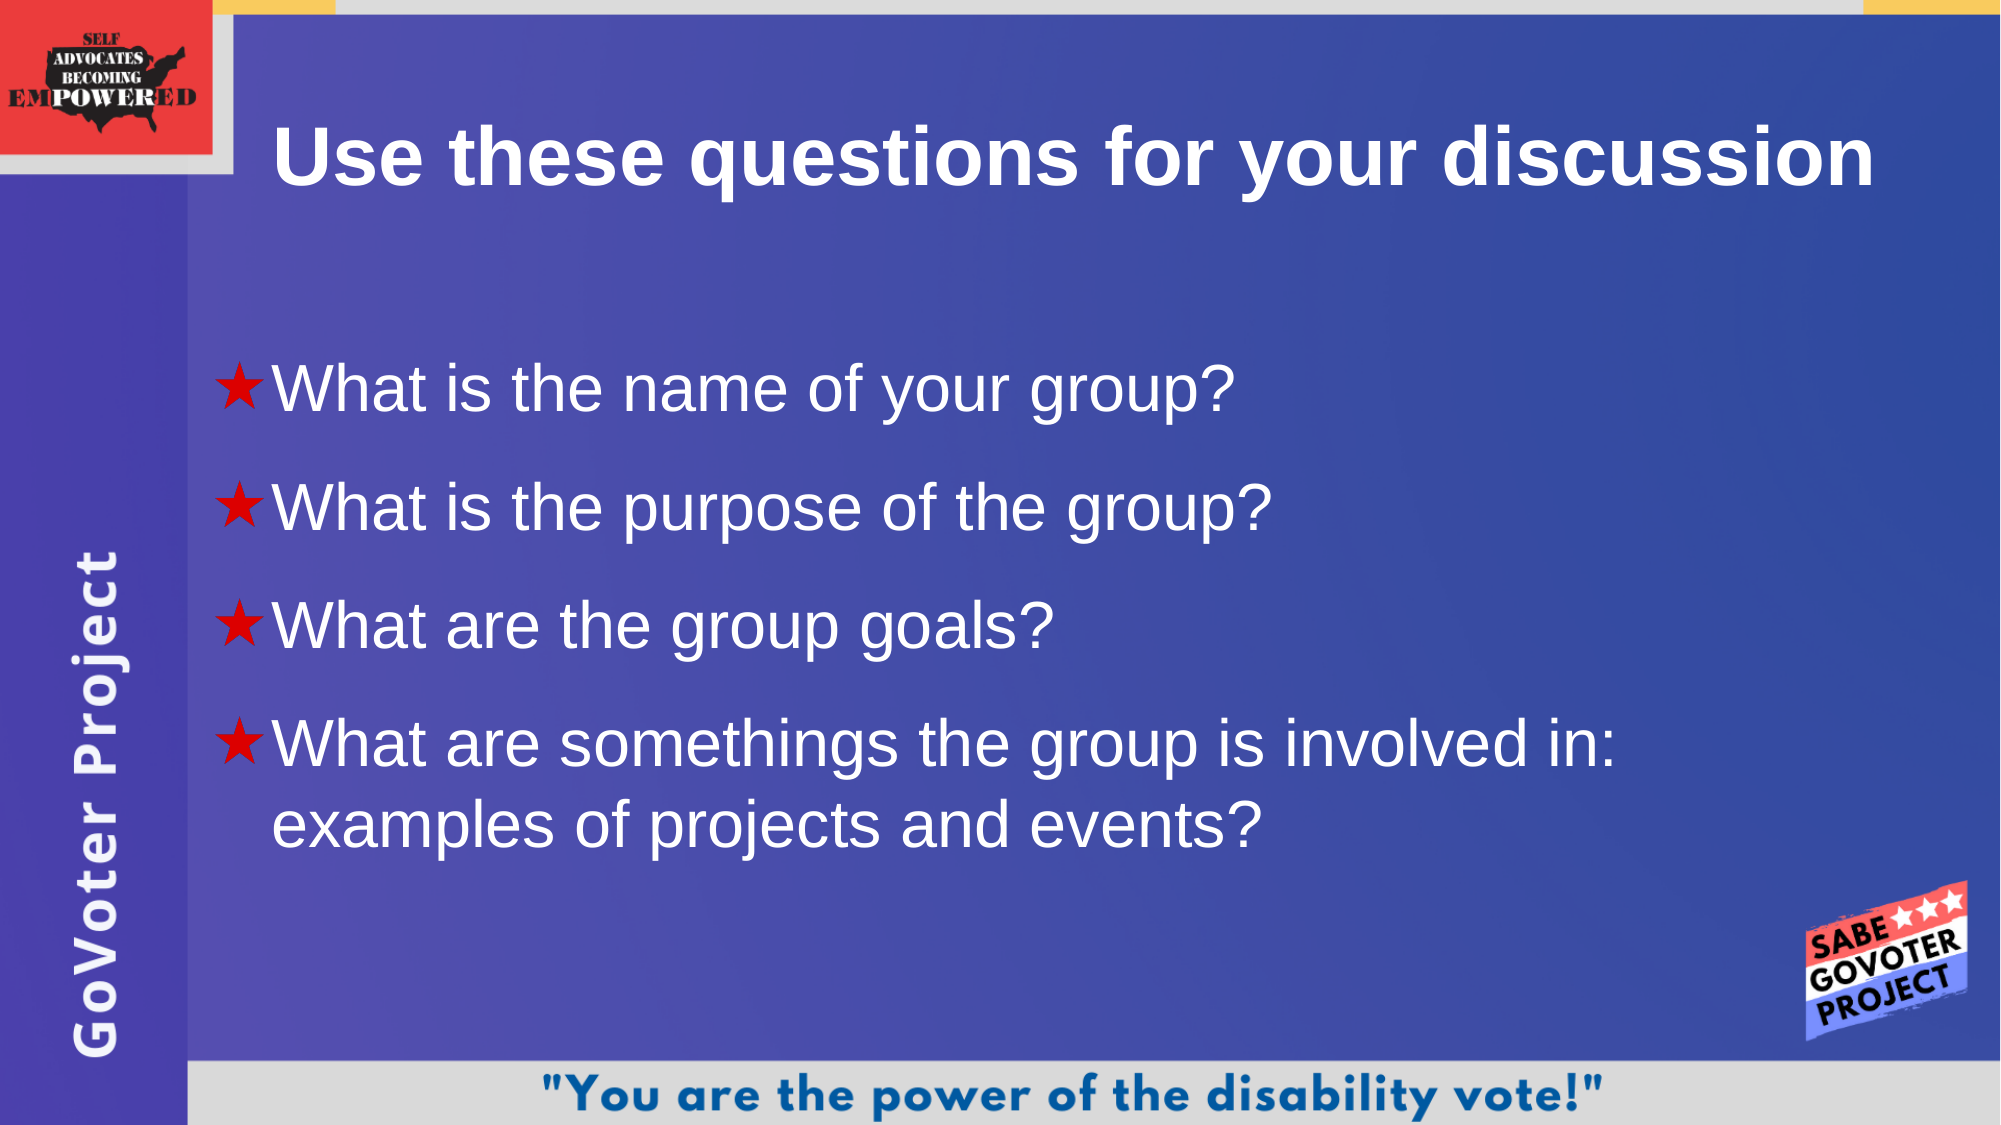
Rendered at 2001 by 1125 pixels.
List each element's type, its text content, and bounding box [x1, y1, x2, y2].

text_box Use these questions for your discussion [237, 91, 1913, 209]
list What is the name of your group? What is the purpose of the group? What are the group goals? What are somethings the group is involved in: examples of projects and events? [200, 337, 1875, 1050]
picture [0, 0, 2001, 1125]
